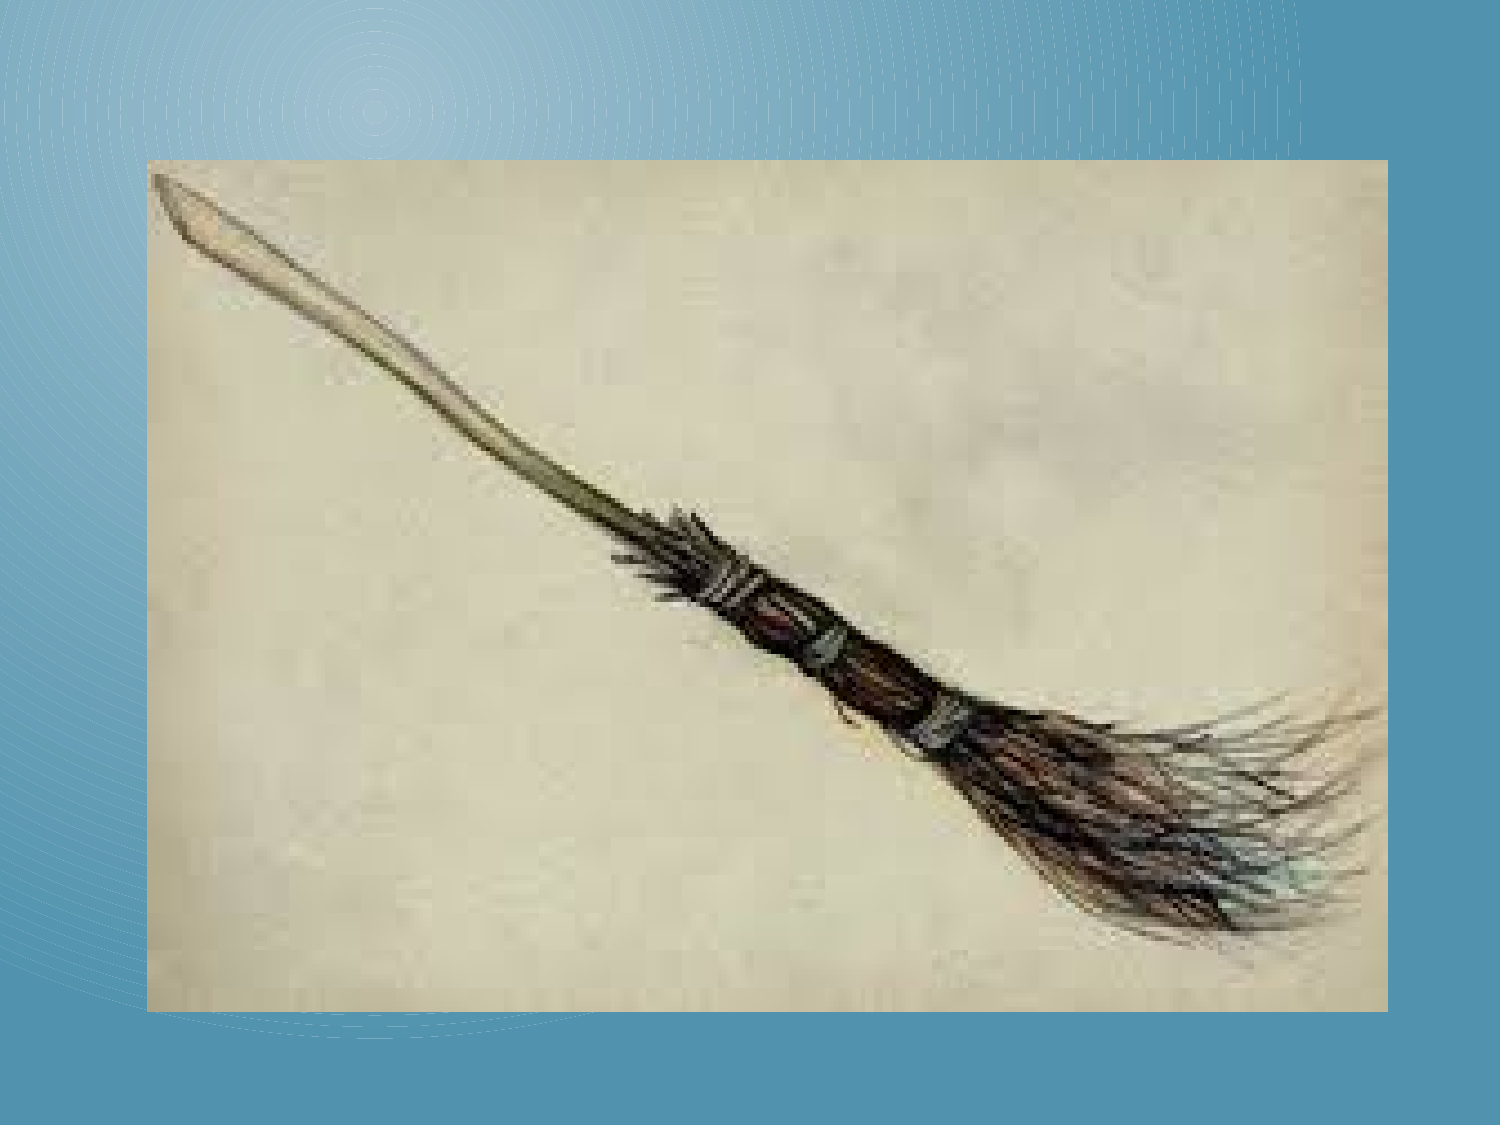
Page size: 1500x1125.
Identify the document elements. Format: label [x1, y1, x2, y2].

picture [147, 160, 1389, 1012]
